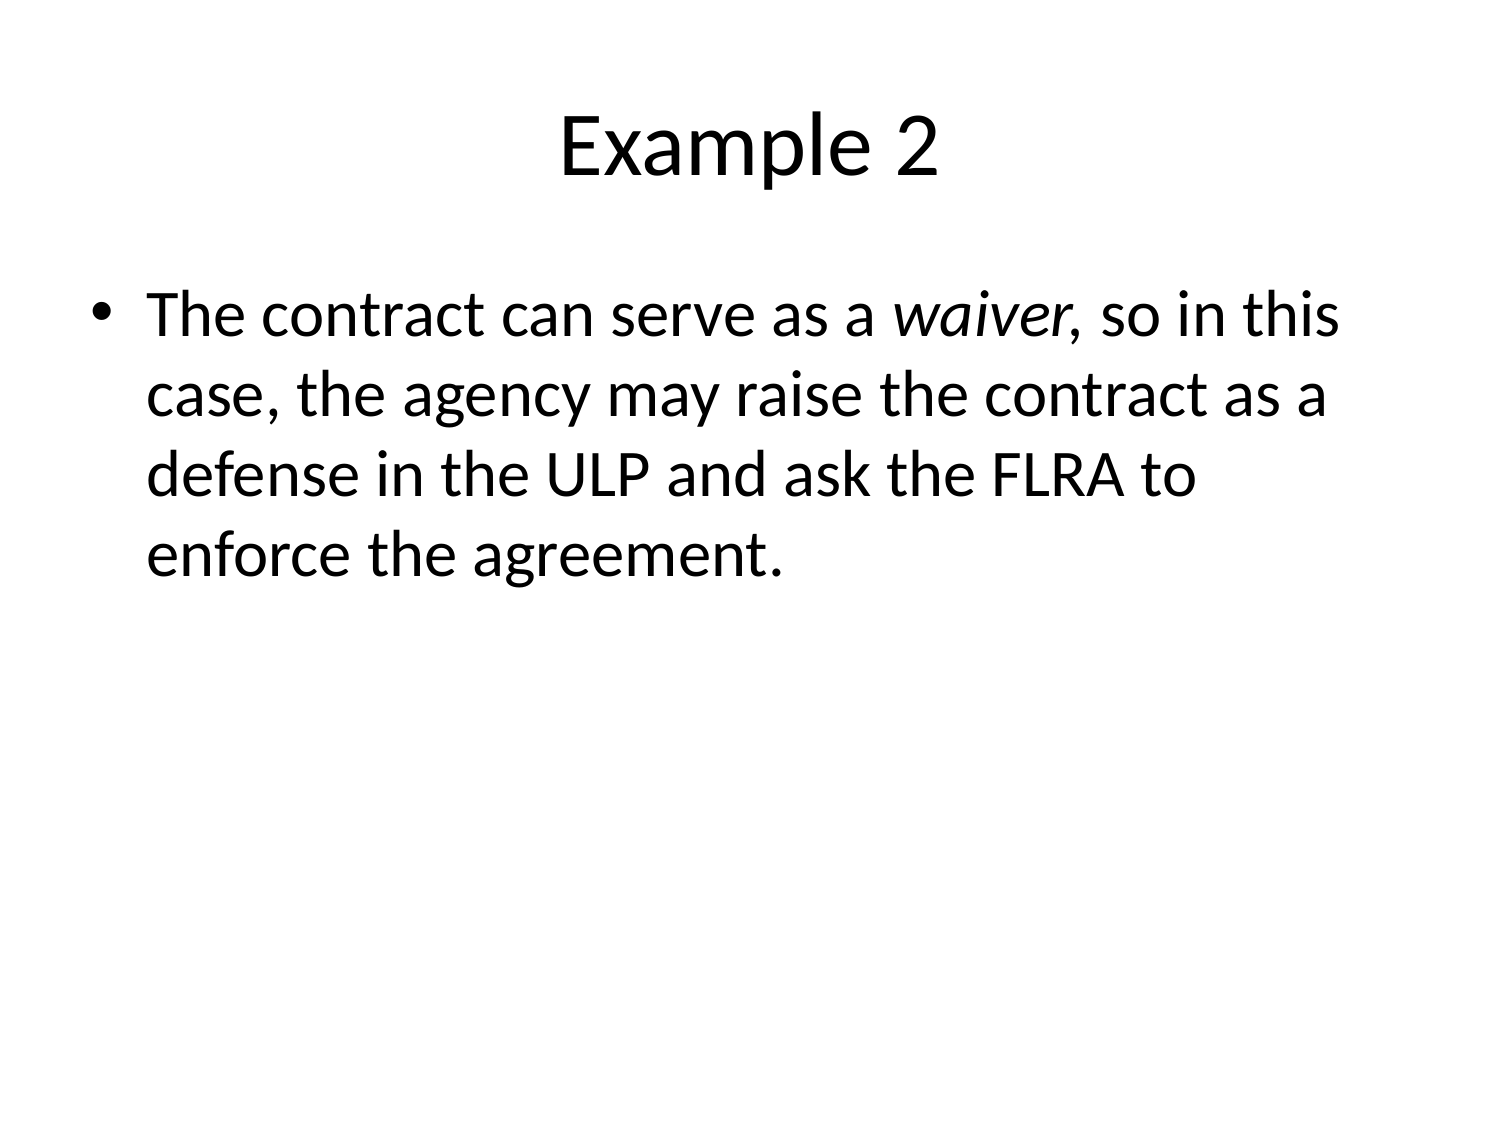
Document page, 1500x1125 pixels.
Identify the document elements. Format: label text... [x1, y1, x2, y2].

list The contract can serve as a waiver, so in this case, the agency may raise the contract as a defense in the ULP and ask the FLRA to enforce the agreement. [75, 262, 1425, 1005]
title Example 2 [75, 45, 1425, 233]
